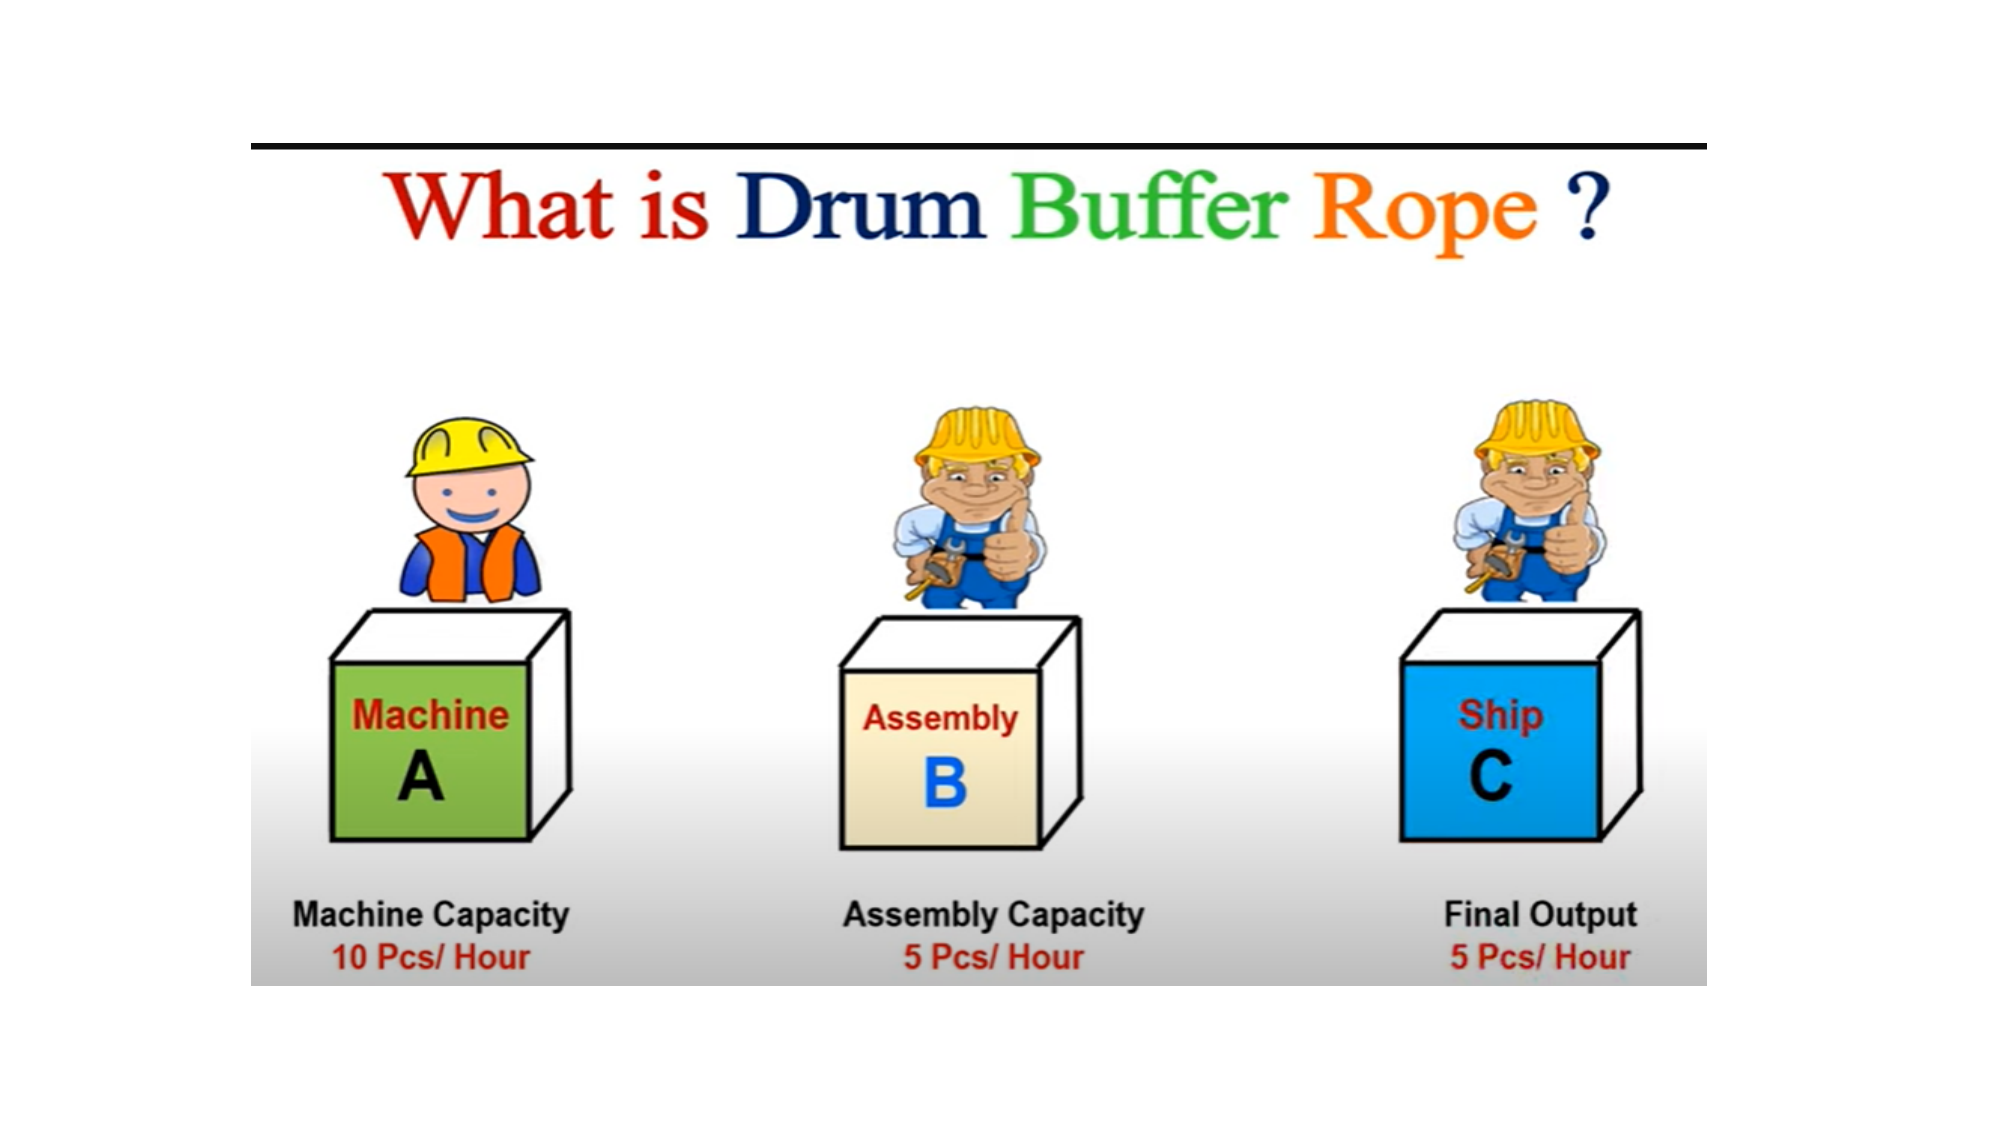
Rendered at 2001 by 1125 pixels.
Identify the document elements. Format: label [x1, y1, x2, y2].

list [251, 143, 1707, 986]
